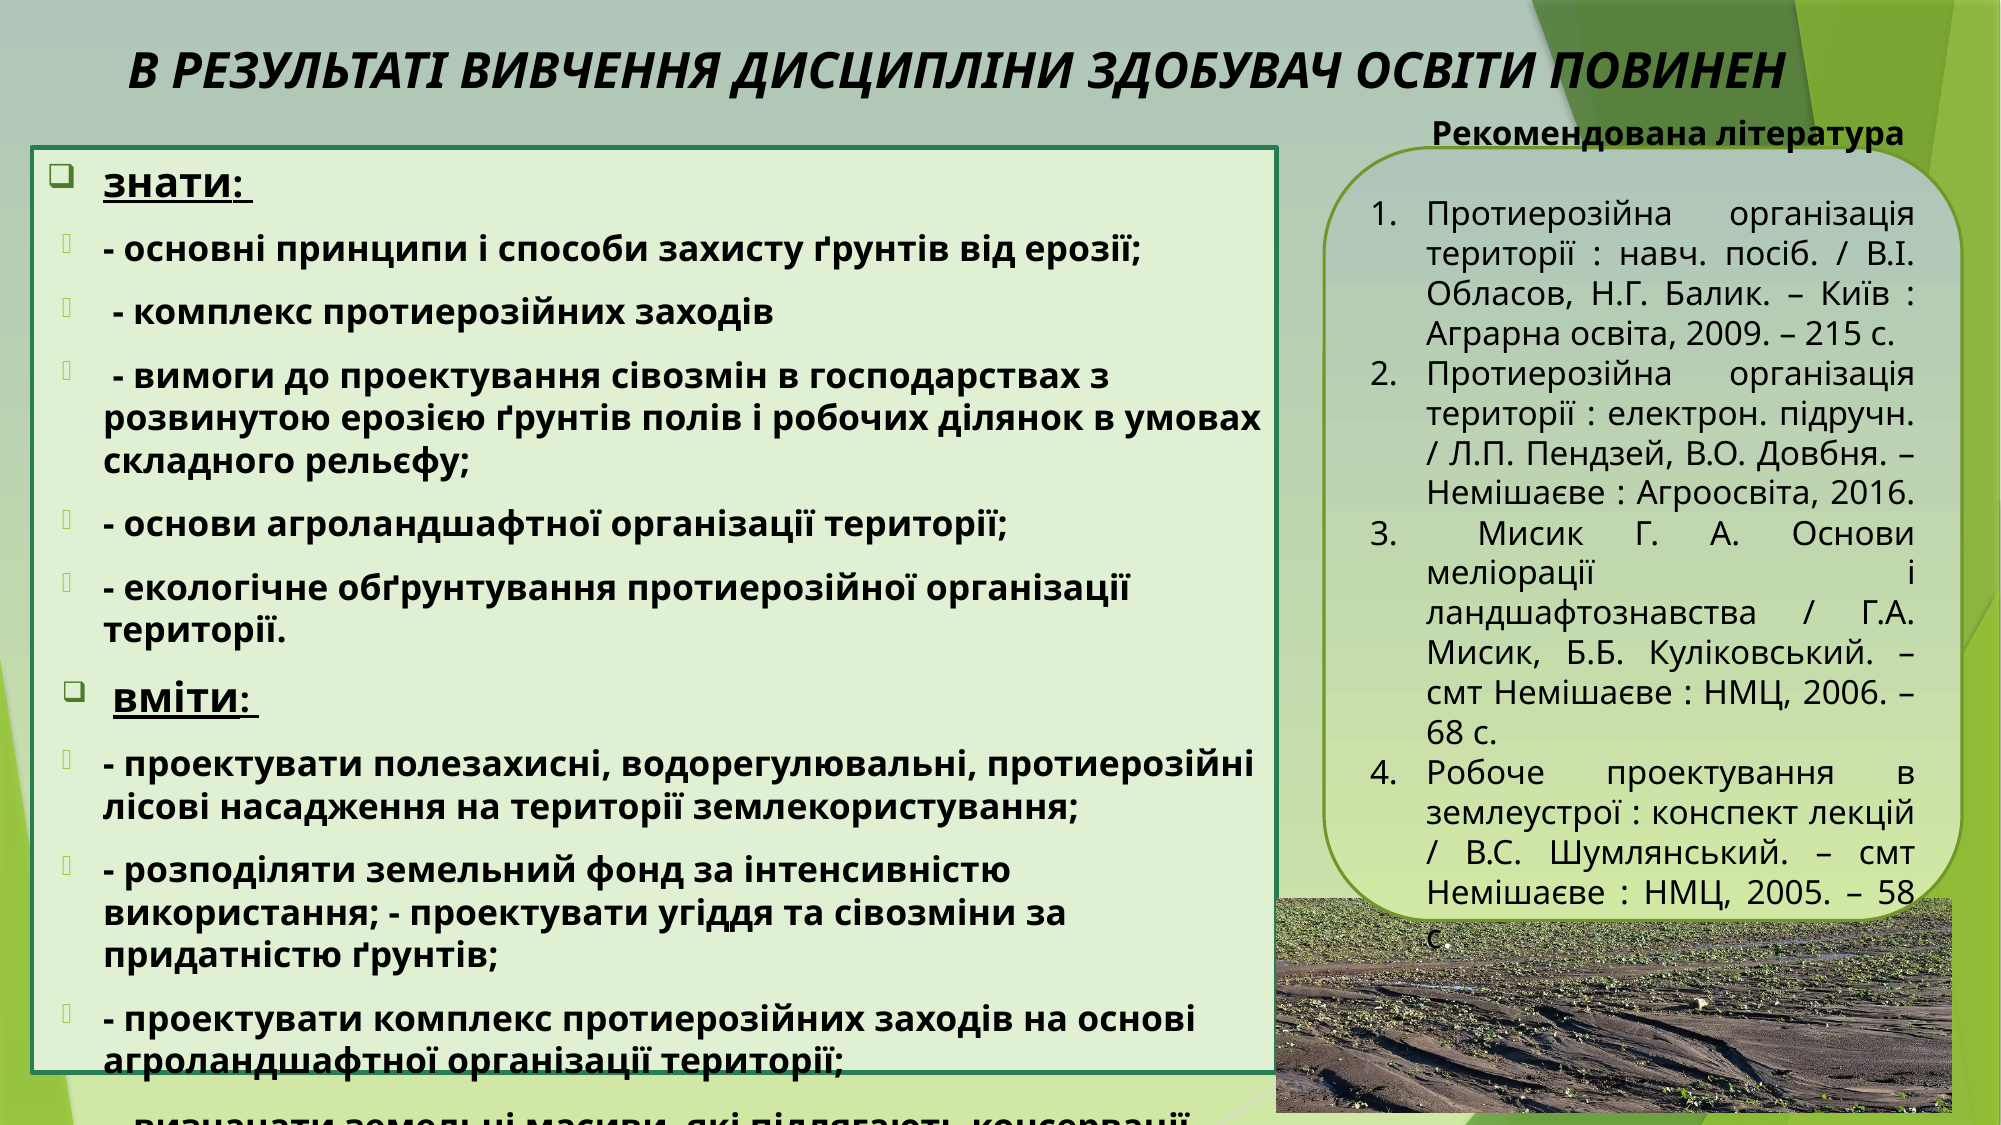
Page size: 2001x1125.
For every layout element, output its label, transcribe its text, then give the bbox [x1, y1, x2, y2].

text_box Рекомендована література Протиерозійна організація території : навч. посіб. / В.І. Обласов, Н.Г. Балик. – Київ : Аграрна освіта, 2009. – 215 с. Протиерозійна організація території : електрон. підручн. / Л.П. Пендзей, В.О. Довбня. – Немішаєве : Агроосвіта, 2016. Мисик Г. А. Основи меліорації і ландшафтознавства / Г.А. Мисик, Б.Б. Куліковський. – смт Немішаєве : НМЦ, 2006. – 68 с. Робоче проектування в землеустрої : конспект лекцій / В.С. Шумлянський. – смт Немішаєве : НМЦ, 2005. – 58 с. [1322, 146, 1964, 897]
picture [1276, 898, 1953, 1113]
title В РЕЗУЛЬТАТІ ВИВЧЕННЯ ДИСЦИПЛІНИ ЗДОБУВАЧ ОСВІТИ ПОВИНЕН [112, 31, 1853, 199]
list знати: - основні принципи і способи захисту ґрунтів від ерозії; - комплекс протиерозійних заходів - вимоги до проектування сівозмін в господарствах з розвинутою ерозією ґрунтів полів і робочих ділянок в умовах складного рельєфу; - основи агроландшафтної організації території; - екологічне обґрунтування протиерозійної організації території. вміти: - проектувати полезахисні, водорегулювальні, протиерозійні лісові насадження на території землекористування; - розподіляти земельний фонд за інтенсивністю використання; - проектувати угіддя та сівозміни за придатністю ґрунтів; - проектувати комплекс протиерозійних заходів на основі агроландшафтної організації території; - визначати земельні масиви, які підлягають консервації. [31, 147, 1277, 1073]
